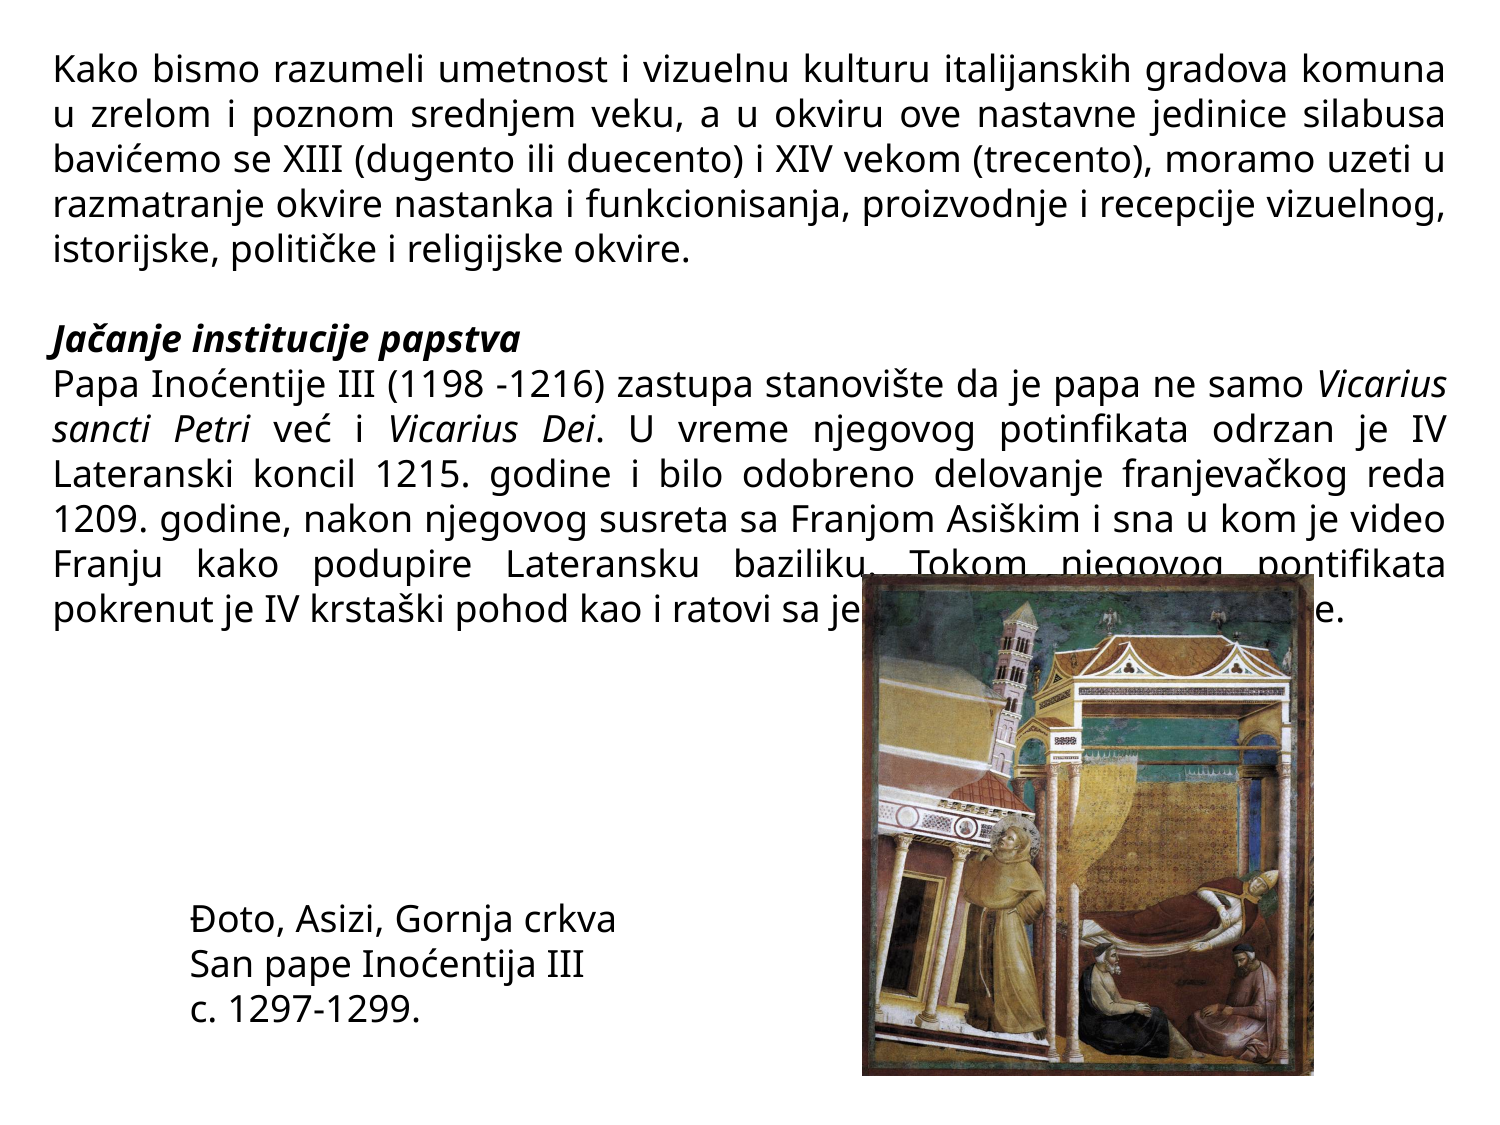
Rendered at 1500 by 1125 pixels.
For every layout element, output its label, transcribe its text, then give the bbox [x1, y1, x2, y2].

text_box Đoto, Asizi, Gornja crkva San pape Inoćentija III c. 1297-1299. [174, 887, 838, 1038]
picture [862, 574, 1314, 1076]
text_box Kako bismo razumeli umetnost i vizuelnu kulturu italijanskih gradova komuna u zrelom i poznom srednjem veku, a u okviru ove nastavne jedinice silabusa bavićemo se XIII (dugento ili duecento) i XIV vekom (trecento), moramo uzeti u razmatranje okvire nastanka i funkcionisanja, proizvodnje i recepcije vizuelnog, istorijske, političke i religijske okvire. Jačanje institucije papstva Papa Inoćentije III (1198 -1216) zastupa stanovište da je papa ne samo Vicarius sancti Petri već i Vicarius Dei. U vreme njegovog potinfikata odrzan je IV Lateranski koncil 1215. godine i bilo odobreno delovanje franjevačkog reda 1209. godine, nakon njegovog susreta sa Franjom Asiškim i sna u kom je video Franju kako podupire Lateransku baziliku. Tokom njegovog pontifikata pokrenut je IV krstaški pohod kao i ratovi sa jereticima na jugu Francuske. [37, 37, 1463, 773]
